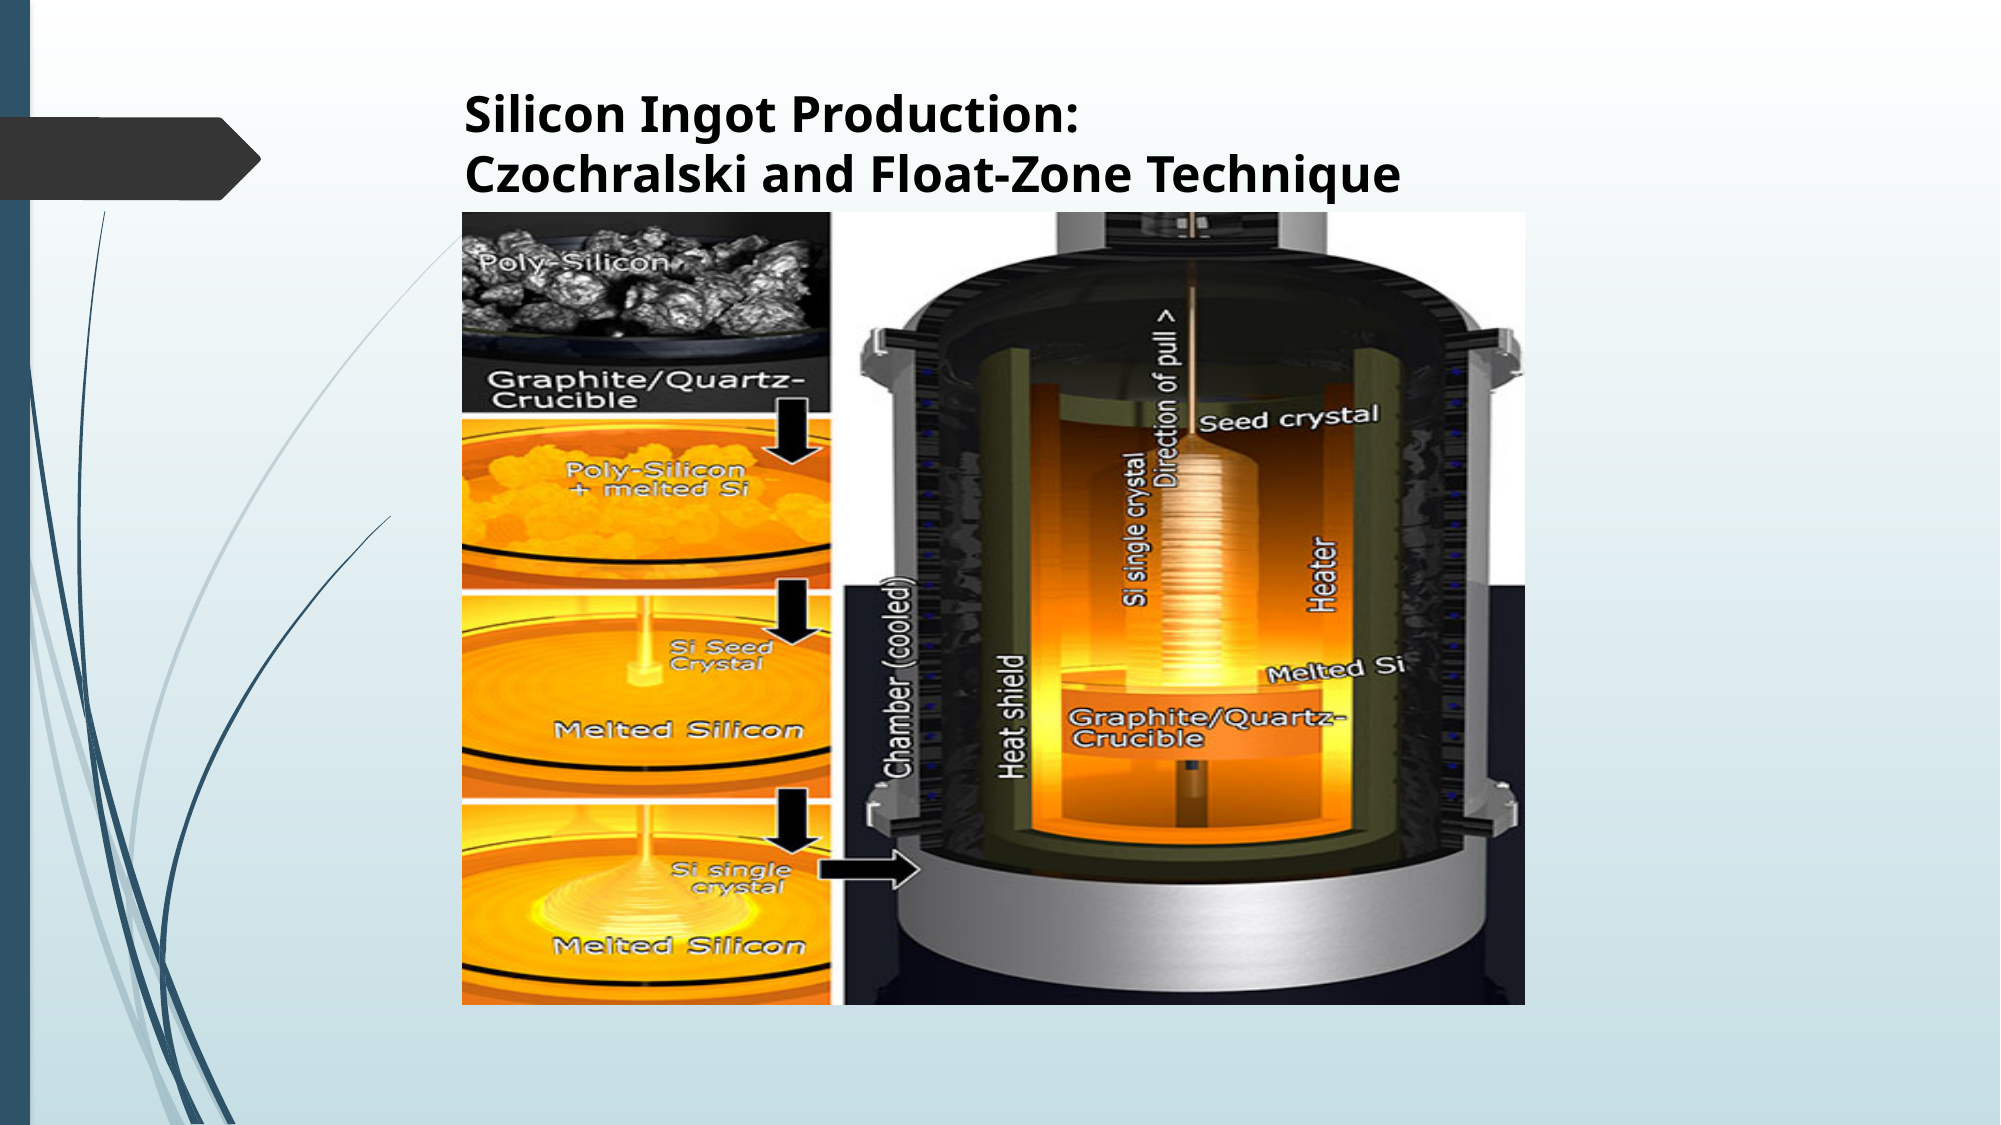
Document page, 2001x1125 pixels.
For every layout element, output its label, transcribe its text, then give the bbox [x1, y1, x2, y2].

picture [462, 212, 1526, 1005]
text_box Silicon Ingot Production: Czochralski and Float-Zone Technique [450, 74, 1700, 210]
